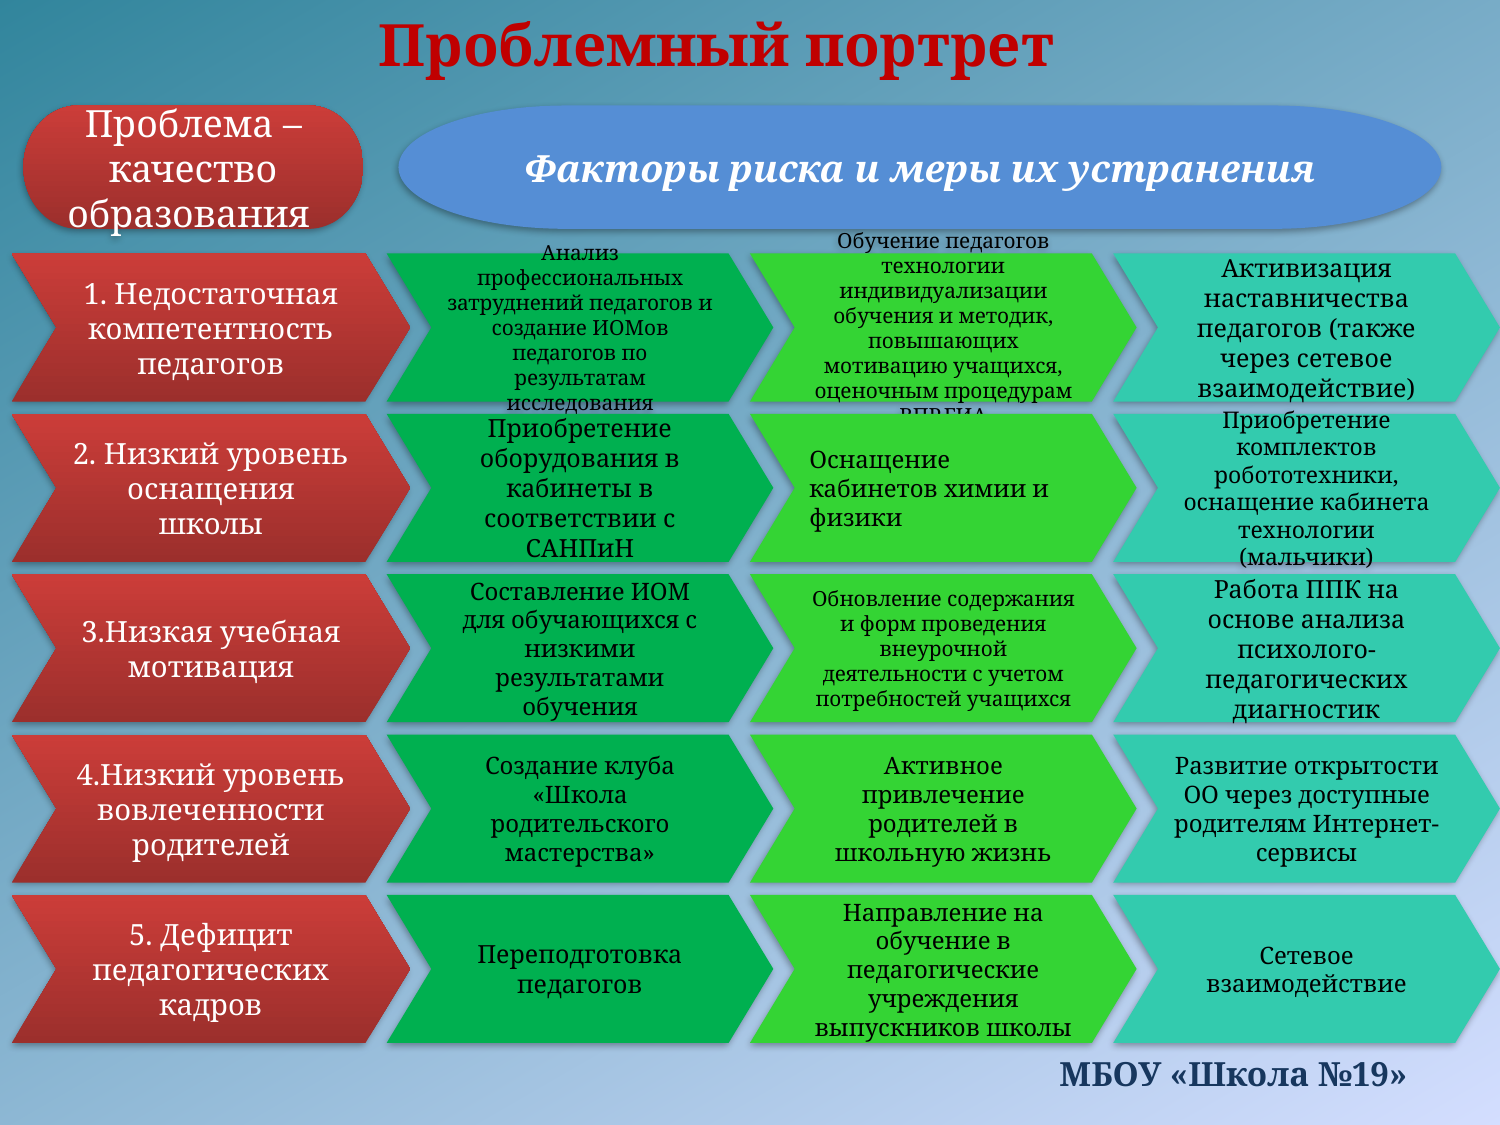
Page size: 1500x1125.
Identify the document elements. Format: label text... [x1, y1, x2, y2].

text_box МБОУ «Школа №19» [996, 1051, 1472, 1103]
text_box Проблемный портрет [363, 0, 1070, 86]
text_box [11, 105, 1500, 1044]
